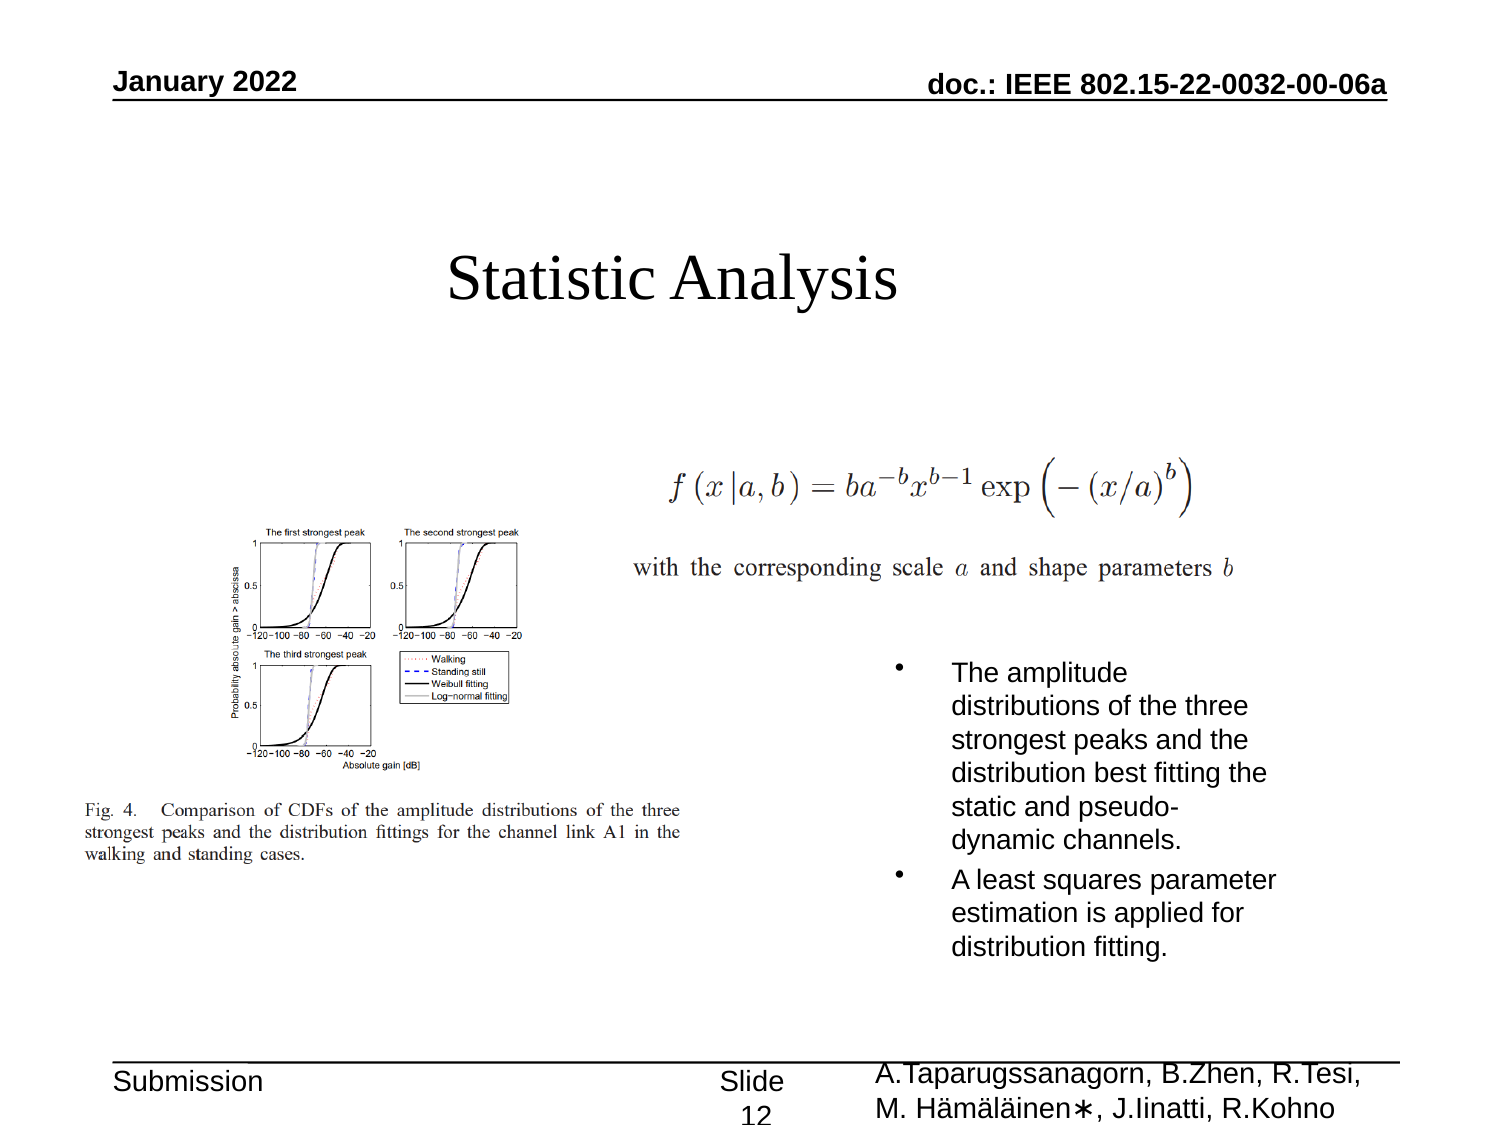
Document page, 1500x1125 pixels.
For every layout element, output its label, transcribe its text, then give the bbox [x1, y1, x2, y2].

title Statistic Analysis [120, 159, 1226, 388]
slide_number Slide 12 [712, 1062, 800, 1093]
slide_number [112, 62, 375, 98]
list The amplitude distributions of the three strongest peaks and the distribution best fitting the static and pseudo-dynamic channels. A least squares parameter estimation is applied for distribution fitting. [879, 633, 1294, 983]
picture [79, 446, 1242, 876]
